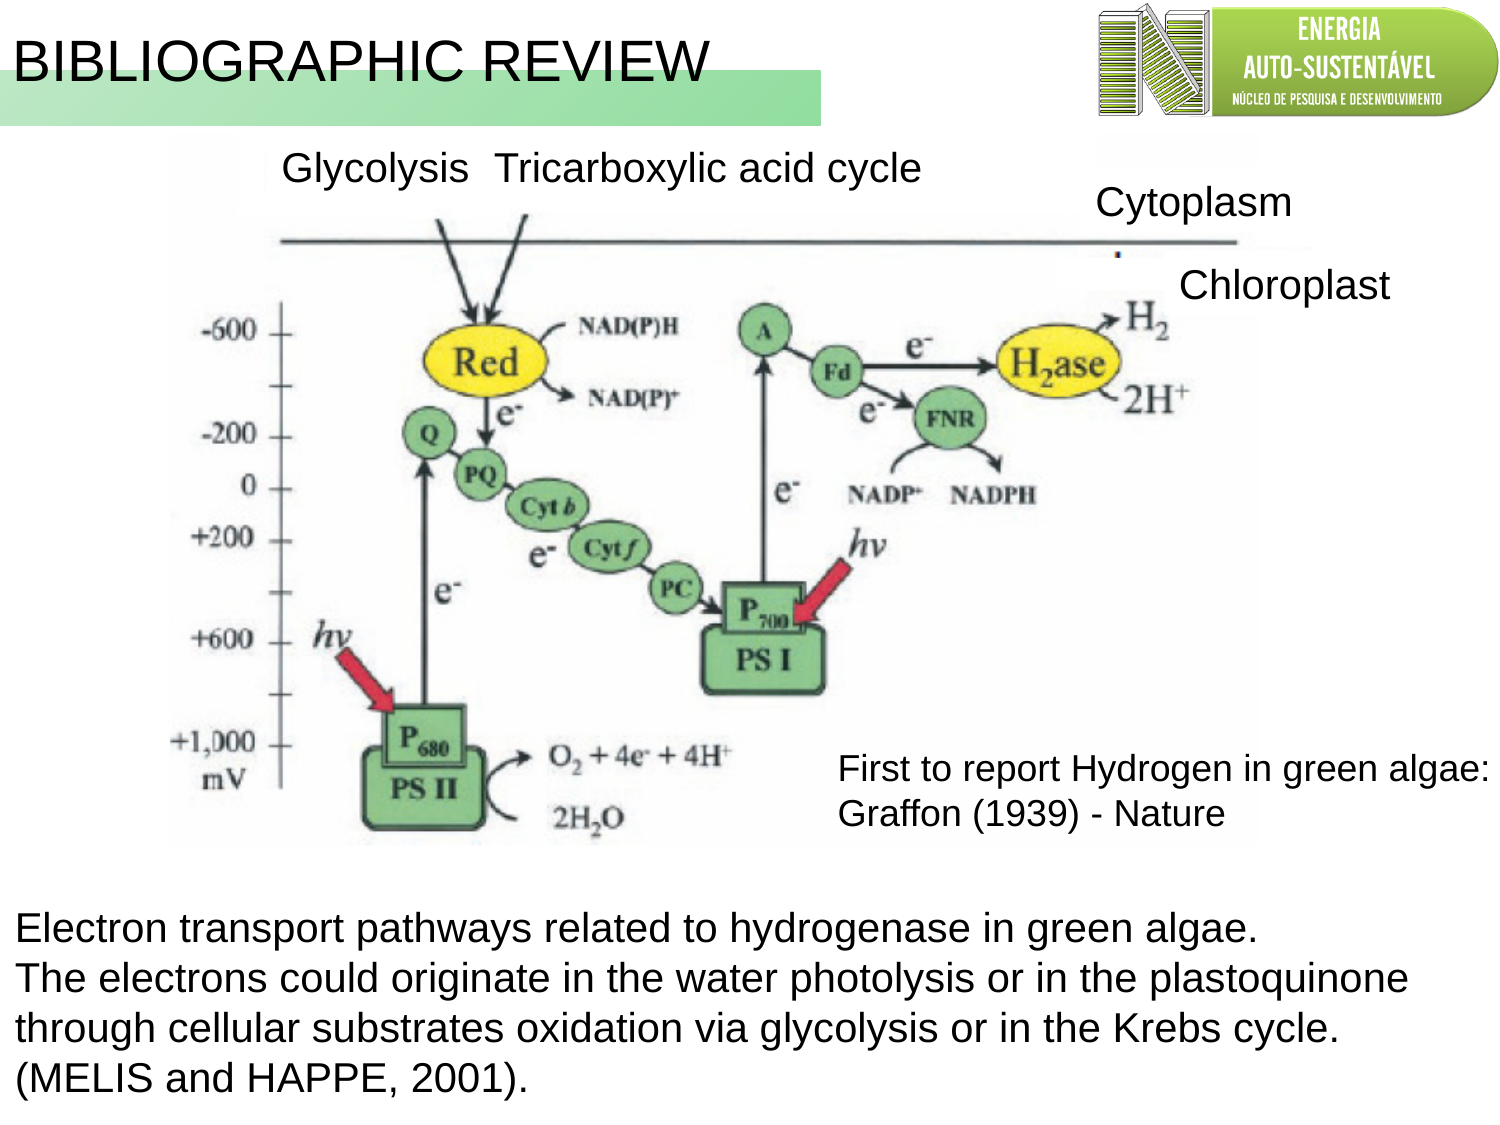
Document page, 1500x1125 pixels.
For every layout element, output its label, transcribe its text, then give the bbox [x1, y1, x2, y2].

text_box BIBLIOGRAPHIC REVIEW [0, 16, 727, 101]
text_box [0, 68, 823, 128]
text_box Chloroplast [1353, 250, 1432, 316]
text_box First to report Hydrogen in green algae: Graffon (1939) - Nature [1353, 736, 1500, 842]
text_box Electron transport pathways related to hydrogenase in green algae. The electrons could originate in the water photolysis or in the plastoquinone through cellular substrates oxidation via glycolysis or in the Krebs cycle. (MELIS and HAPPE, 2001). [0, 893, 1500, 1108]
picture [147, 125, 1348, 867]
picture [1095, 0, 1500, 118]
